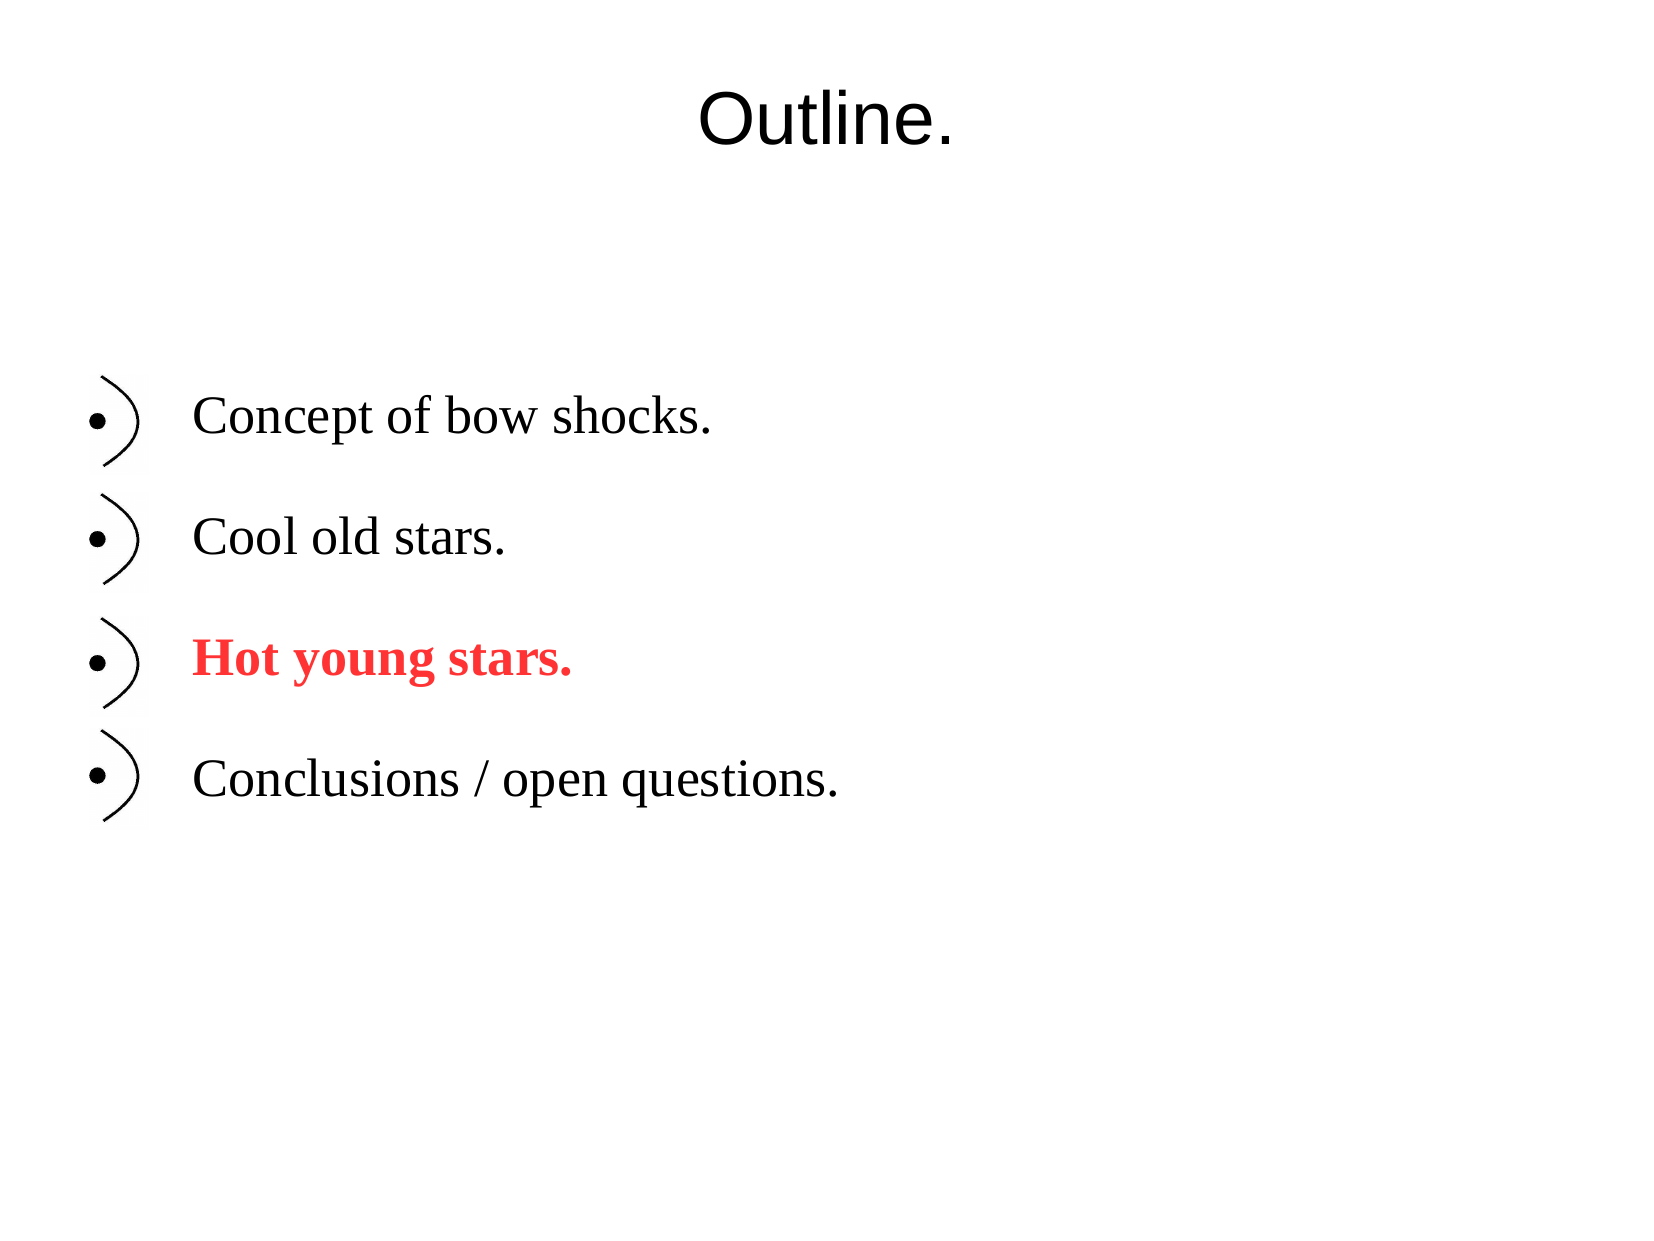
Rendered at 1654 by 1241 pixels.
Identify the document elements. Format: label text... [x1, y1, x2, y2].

text_box Outline. [679, 53, 974, 166]
picture [89, 616, 149, 717]
picture [89, 492, 149, 593]
picture [89, 728, 149, 830]
text_box Concept of bow shocks. Cool old stars. Hot young stars. Conclusions / open questions. [192, 317, 1447, 873]
picture [89, 374, 149, 475]
